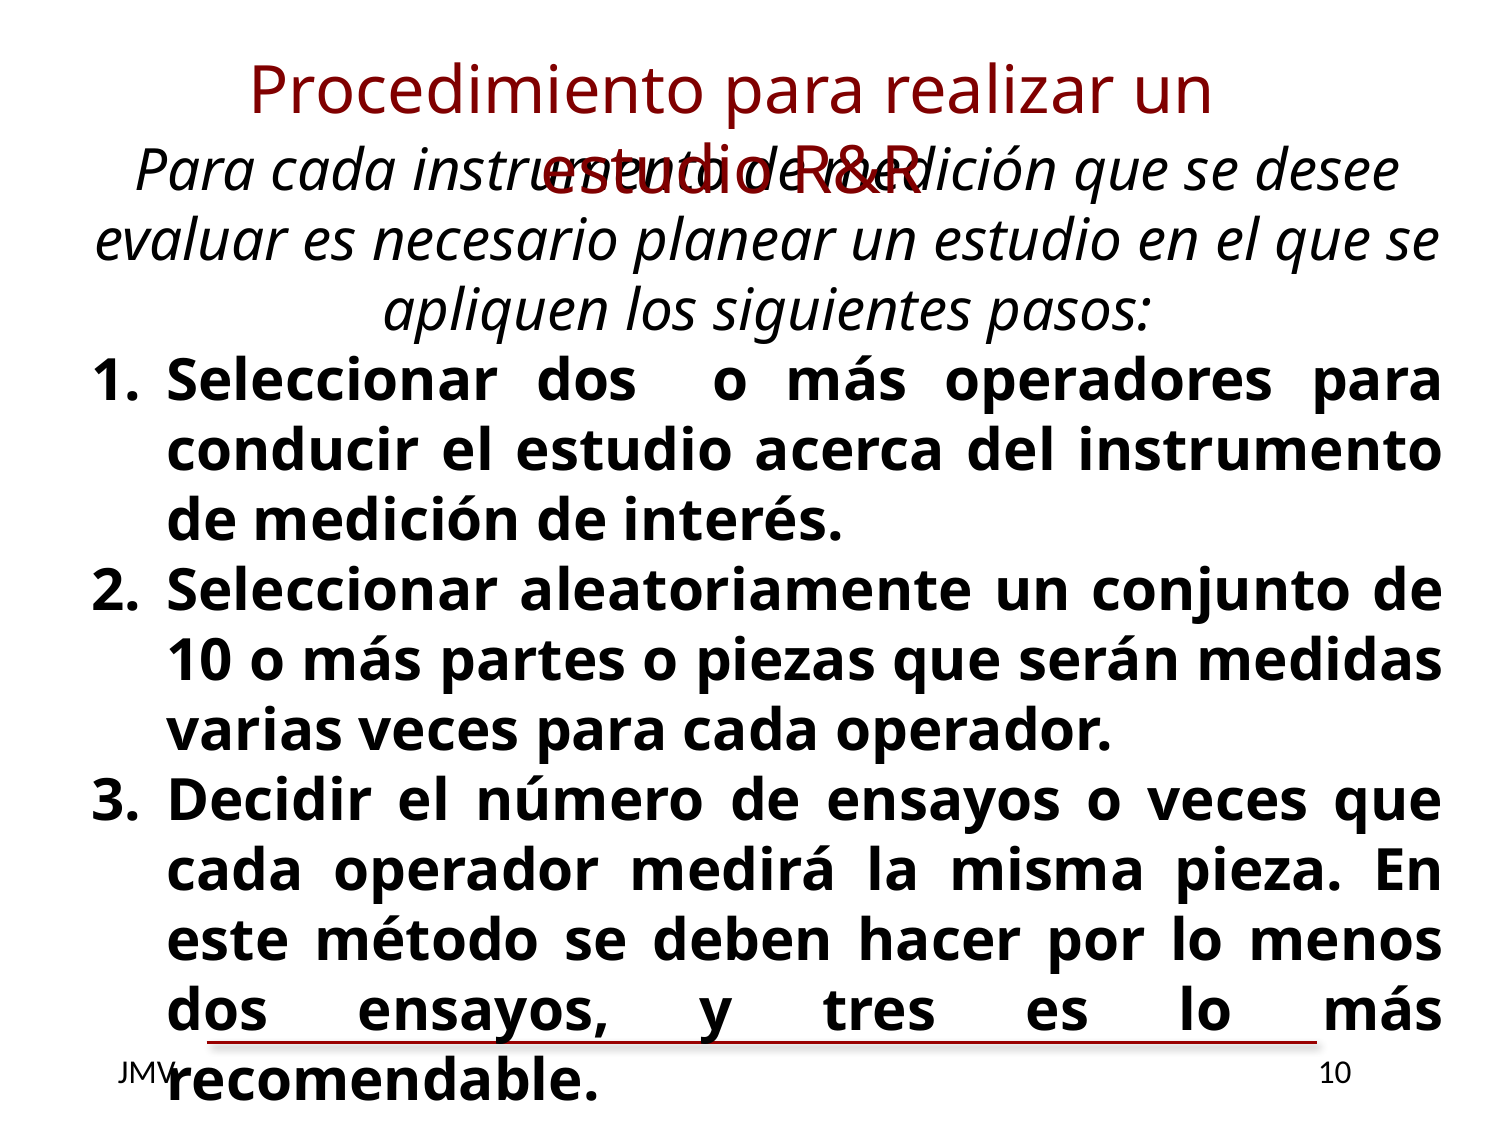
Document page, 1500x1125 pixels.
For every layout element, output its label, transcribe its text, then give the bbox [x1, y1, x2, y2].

text_box Para cada instrumento de medición que se desee evaluar es necesario planear un estudio en el que se apliquen los siguientes pasos: Seleccionar dos o más operadores para conducir el estudio acerca del instrumento de medición de interés. Seleccionar aleatoriamente un conjunto de 10 o más partes o piezas que serán medidas varias veces para cada operador. Decidir el número de ensayos o veces que cada operador medirá la misma pieza. En este método se deben hacer por lo menos dos ensayos, y tres es lo más recomendable. Etiquetar cada parte y aleatorizar el orden en la cual las partes o piezas se dan a los operadores. [76, 125, 1459, 1125]
text_box Procedimiento para realizar un estudio R&R [171, 35, 1294, 122]
